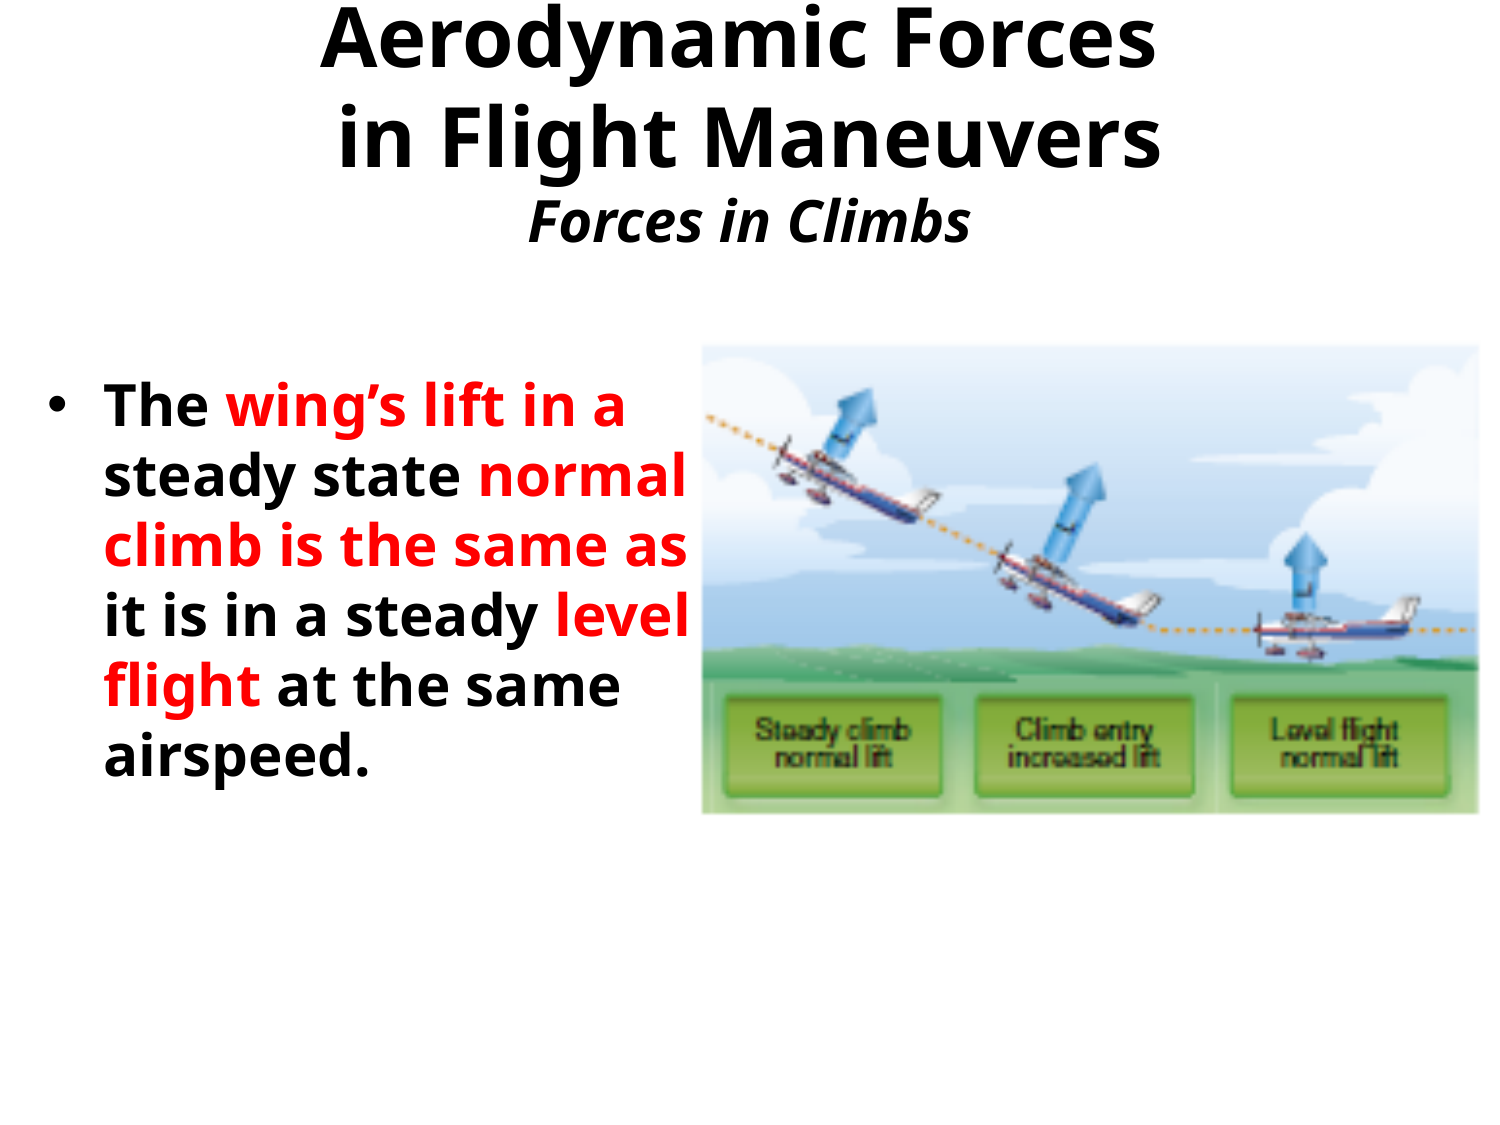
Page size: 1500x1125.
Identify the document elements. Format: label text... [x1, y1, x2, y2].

title Aerodynamic Forces in Flight Maneuvers Forces in Climbs [75, 24, 1425, 213]
picture [688, 324, 1488, 820]
text_box The wing’s lift in a steady state normal climb is the same as it is in a steady level flight at the same airspeed. [32, 360, 682, 796]
